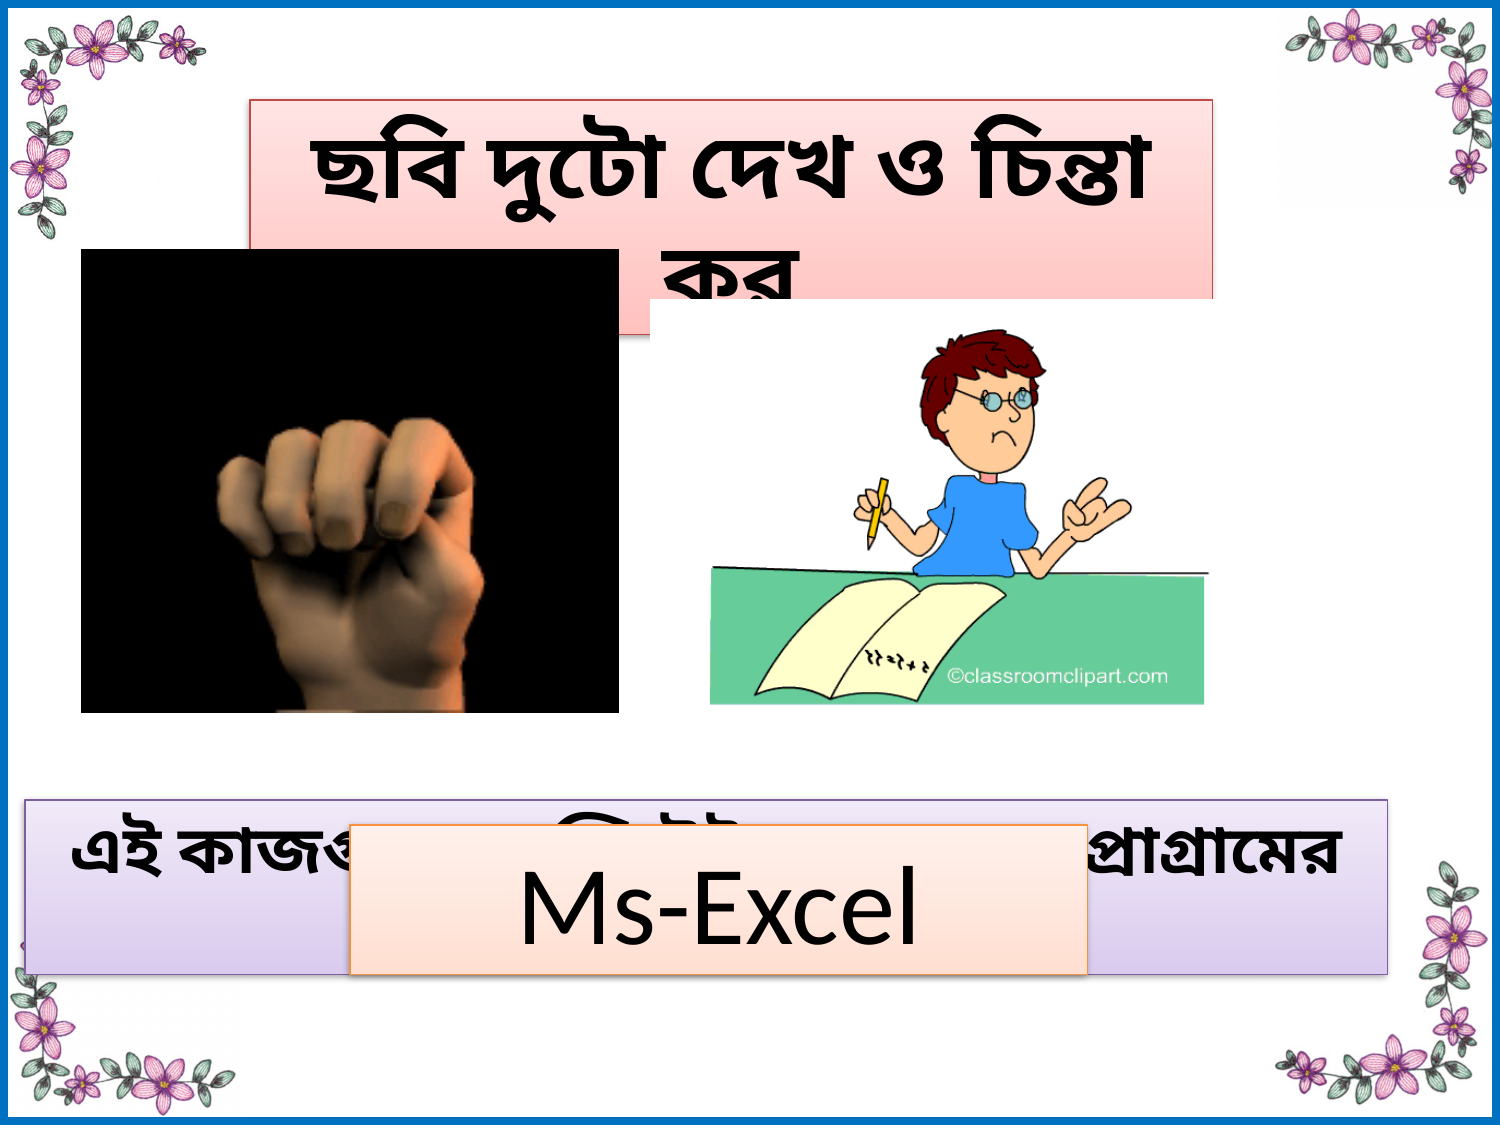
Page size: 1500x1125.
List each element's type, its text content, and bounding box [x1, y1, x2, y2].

picture [1258, 850, 1492, 1109]
picture [649, 299, 1251, 713]
picture [8, 10, 619, 713]
text_box এই কাজগুলো কম্পিউটারের কোন প্রোগ্রামের মাধ্যমে করা হয়? [24, 799, 1388, 975]
picture [8, 903, 245, 1117]
text_box Ms-Excel [349, 824, 1088, 975]
text_box ছবি দুটো দেখ ও চিন্তা কর [249, 99, 1213, 335]
picture [1276, 8, 1492, 209]
